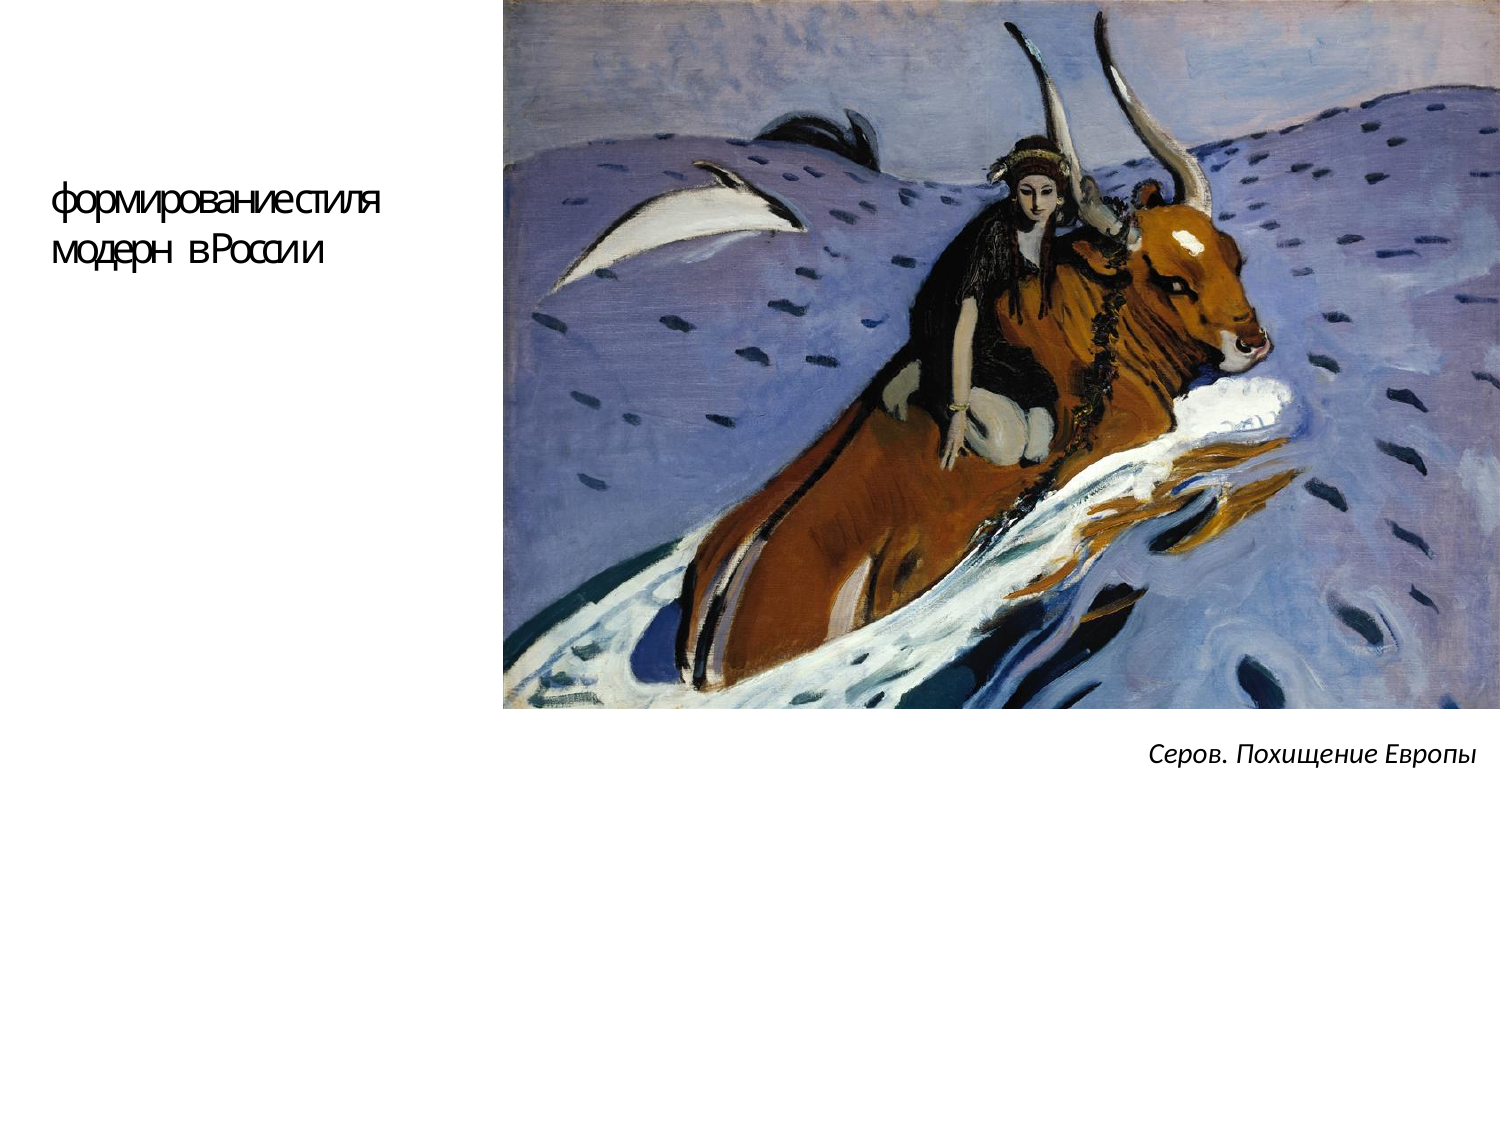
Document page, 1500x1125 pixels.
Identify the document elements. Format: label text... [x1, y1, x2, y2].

picture [503, 0, 1500, 709]
text_box Серов. Похищение Европы [1133, 726, 1499, 777]
text_box формирование стиля модерн в Росси и [35, 163, 493, 279]
